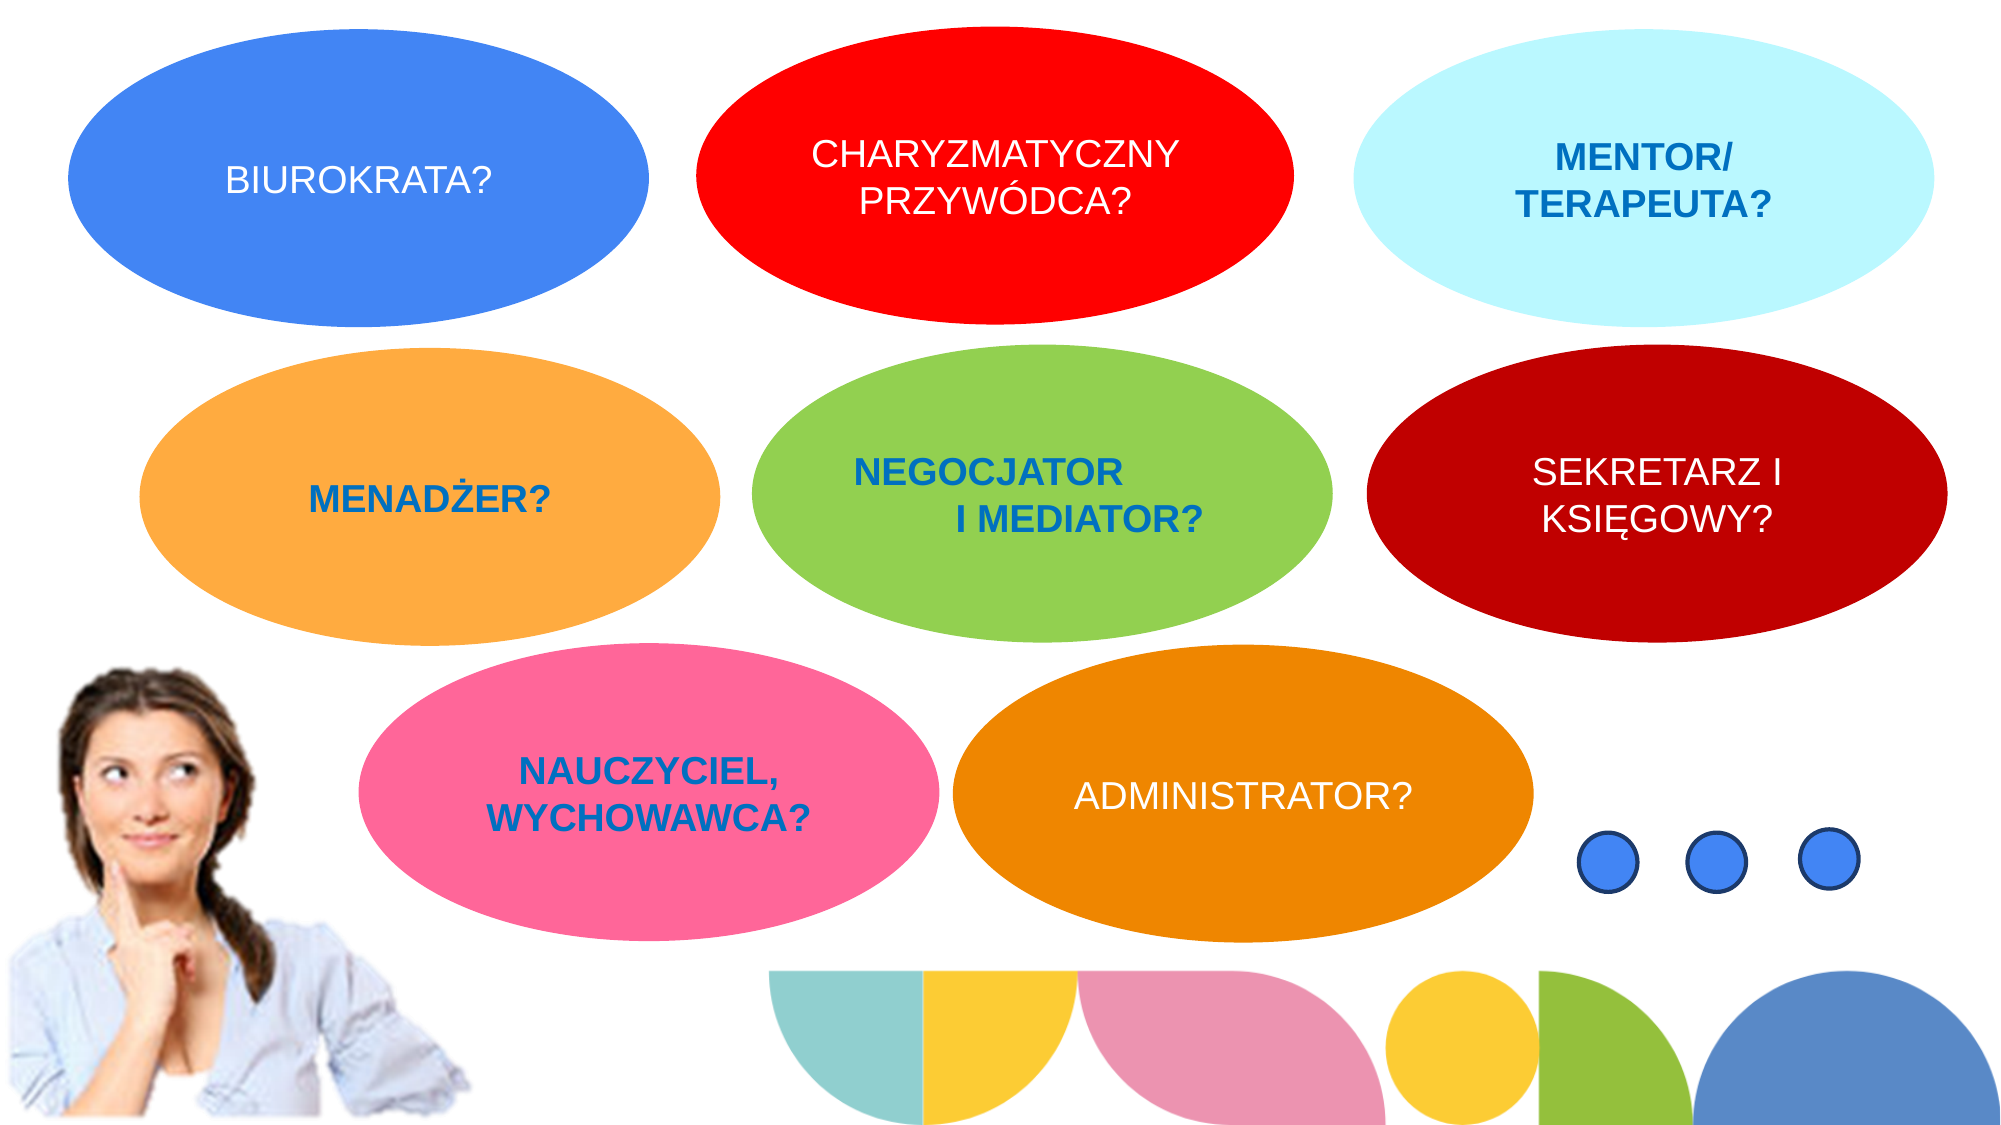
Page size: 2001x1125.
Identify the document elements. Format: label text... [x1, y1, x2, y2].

text_box MENADŻER? [137, 345, 723, 645]
text_box NEGOCJATOR I MEDIATOR? [749, 342, 1335, 645]
text_box [1797, 827, 1861, 891]
text_box [1576, 830, 1640, 895]
text_box CHARYZMATYCZNY PRZYWÓDCA? [694, 24, 1297, 327]
text_box SEKRETARZ I KSIĘGOWY? [1364, 342, 1950, 645]
text_box ADMINISTRATOR? [950, 642, 1536, 945]
text_box NAUCZYCIEL, WYCHOWAWCA? [490, 641, 942, 944]
picture [0, 0, 2001, 1125]
text_box MENTOR/ TERAPEUTA? [1351, 27, 1937, 330]
text_box BIUROKRATA? [66, 27, 652, 330]
text_box [1685, 830, 1749, 895]
